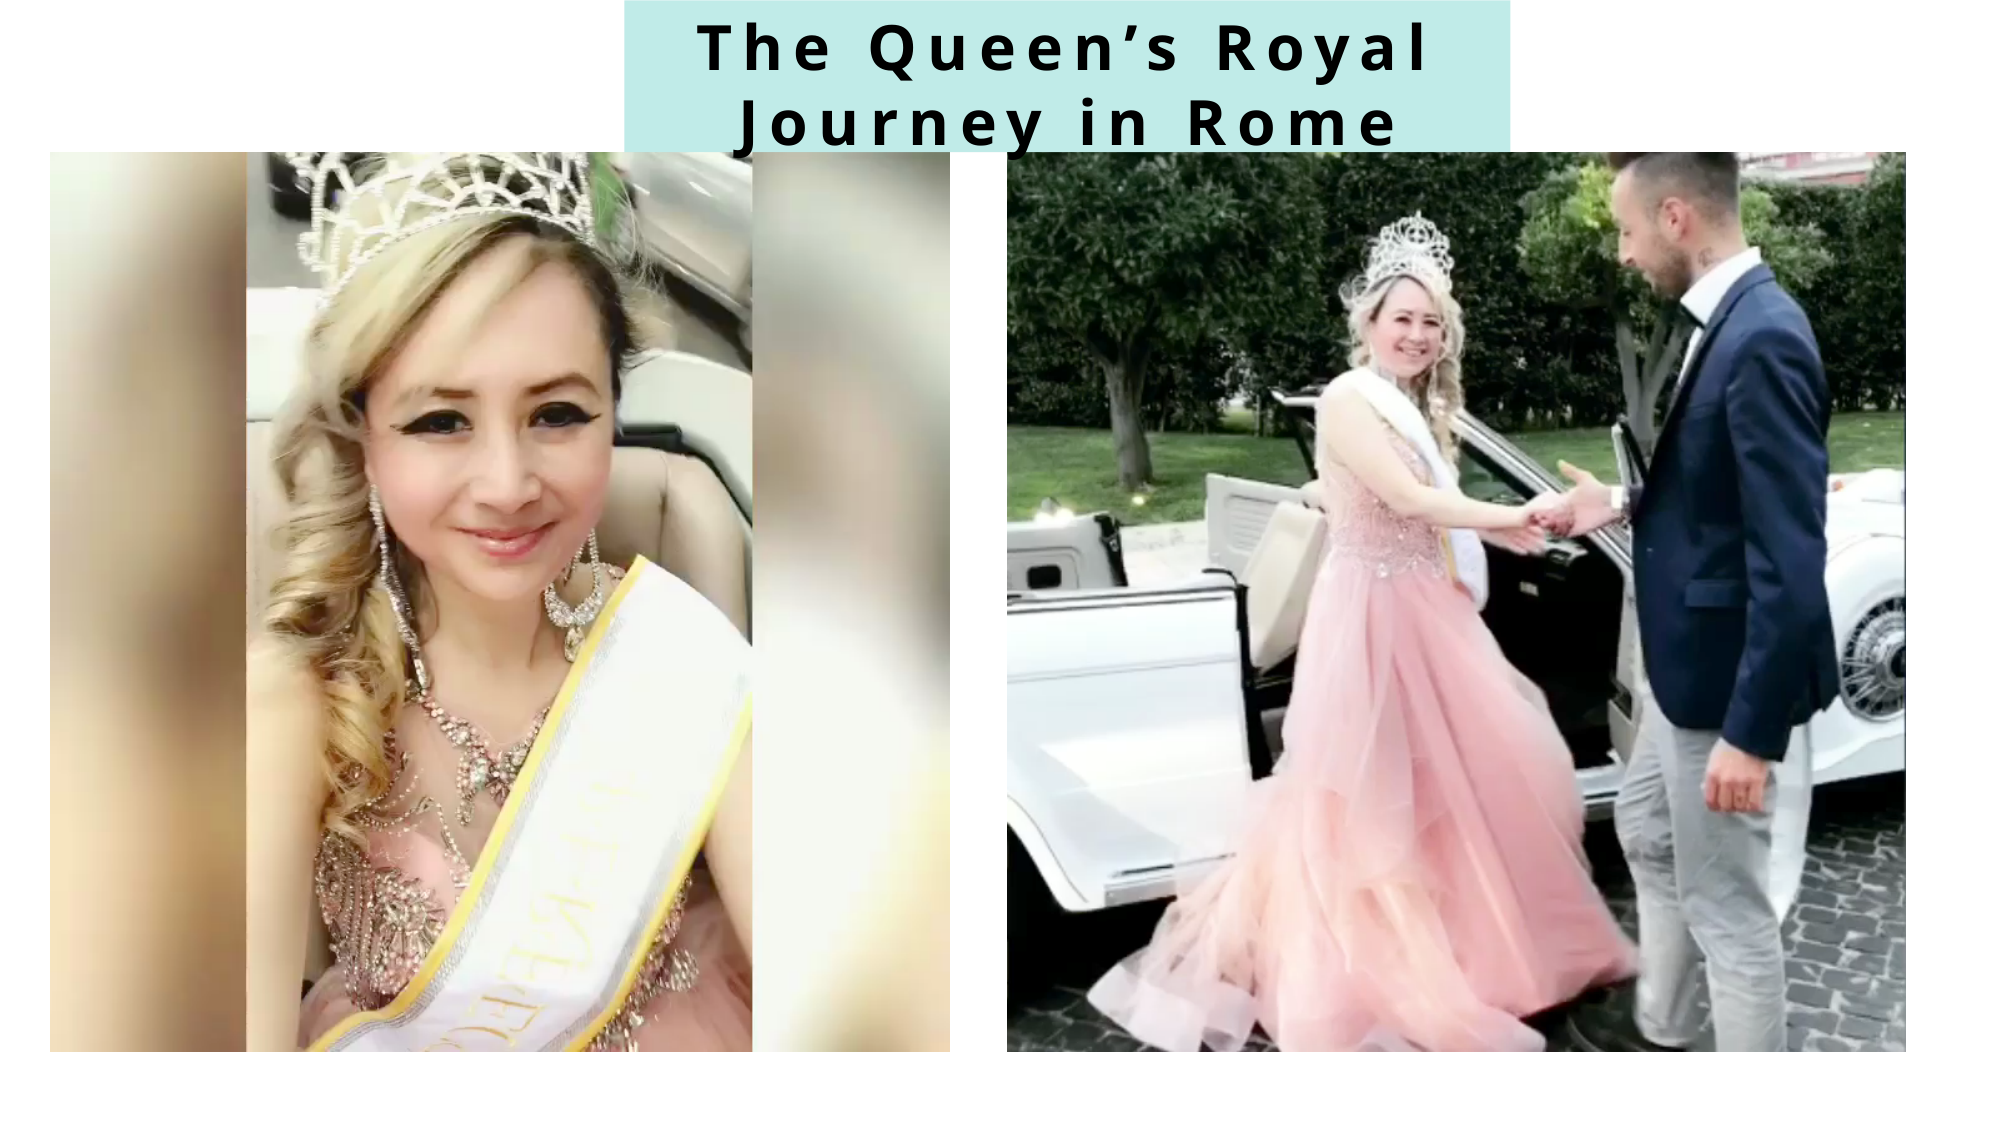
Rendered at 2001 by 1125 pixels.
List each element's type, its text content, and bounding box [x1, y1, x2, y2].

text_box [1006, 151, 1907, 1052]
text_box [49, 151, 950, 1052]
text_box The Queen’s Royal Journey in Rome [582, 0, 1552, 165]
